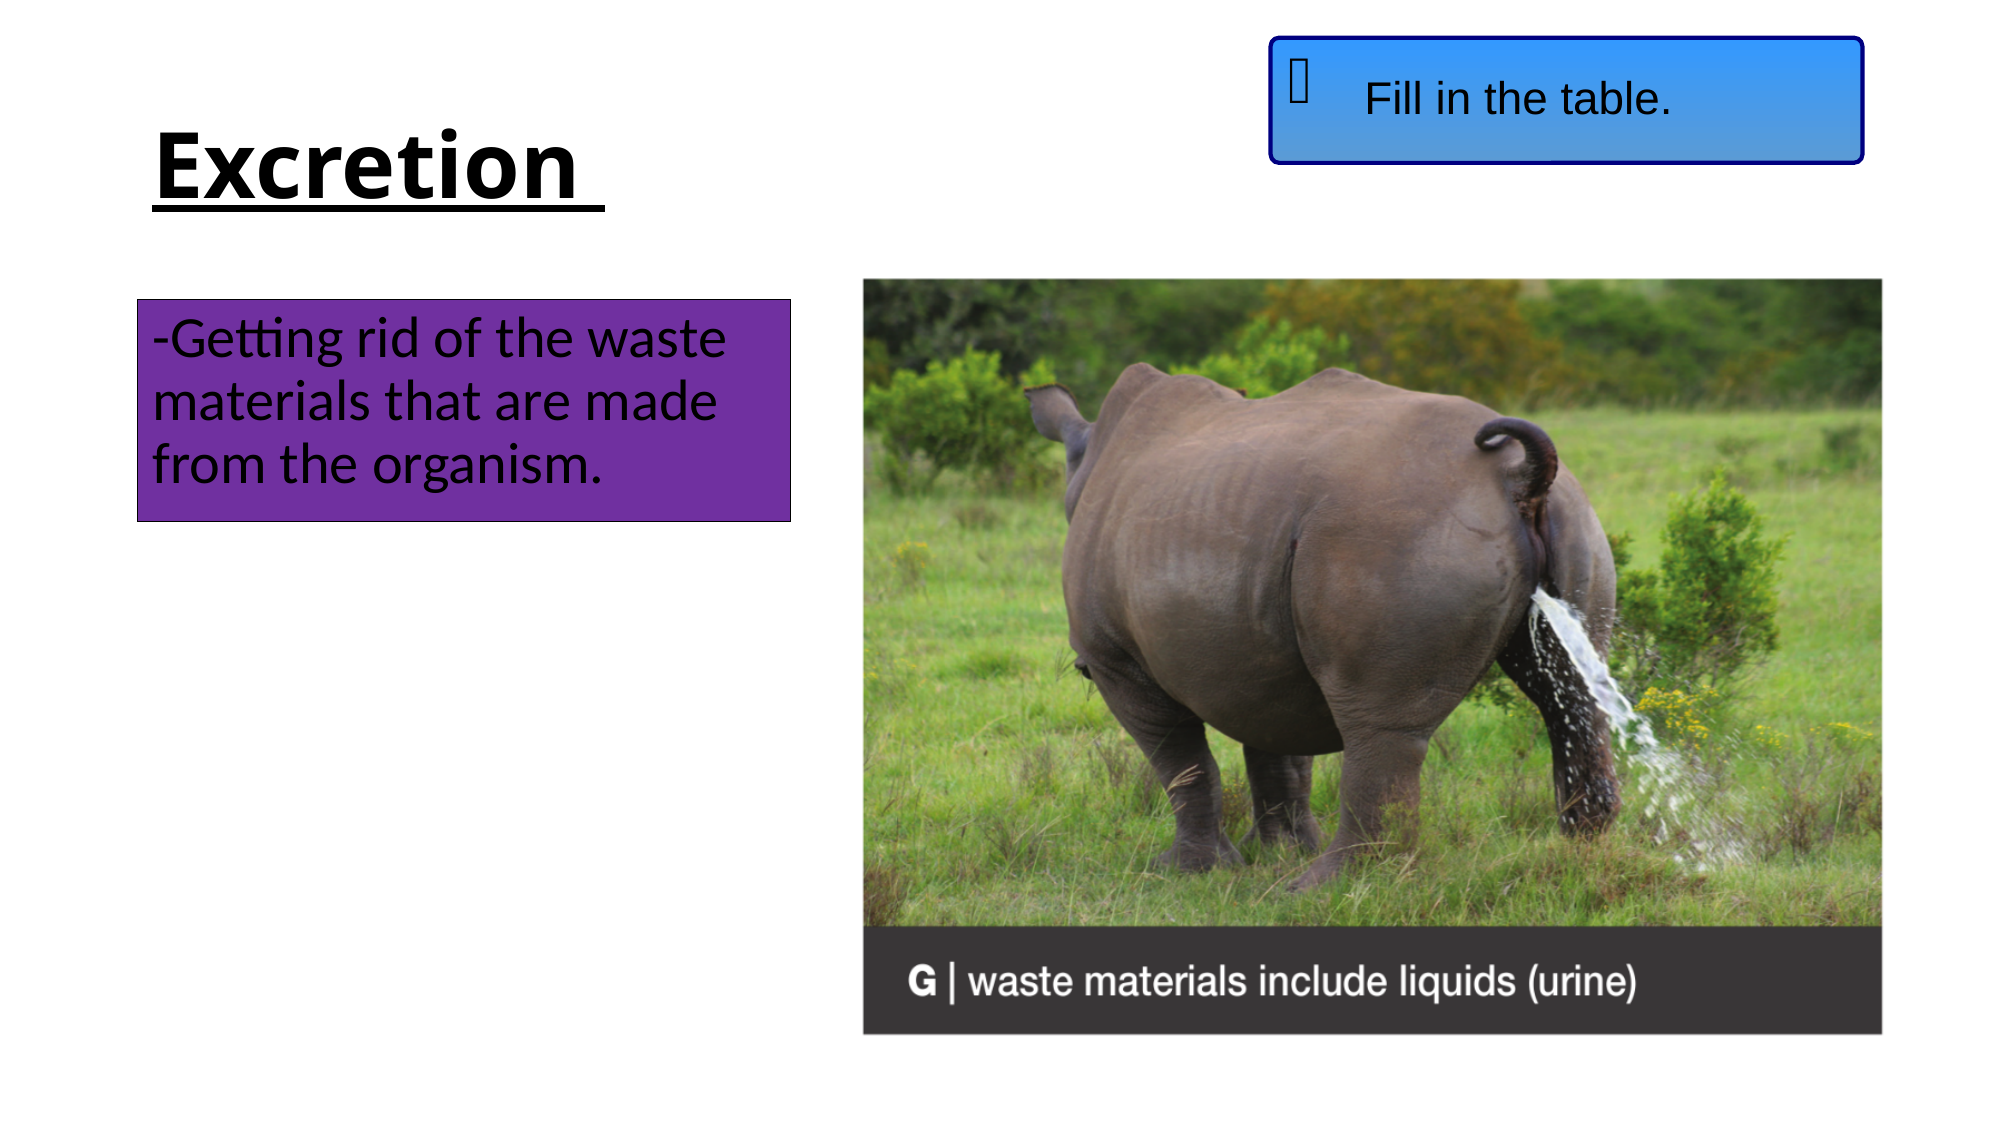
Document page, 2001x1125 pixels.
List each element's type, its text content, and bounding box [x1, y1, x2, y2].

text_box Fill in the table. [1270, 37, 1863, 163]
title Excretion [137, 59, 1863, 278]
list -Getting rid of the waste materials that are made from the organism. [137, 299, 791, 522]
picture [848, 277, 1913, 1041]
